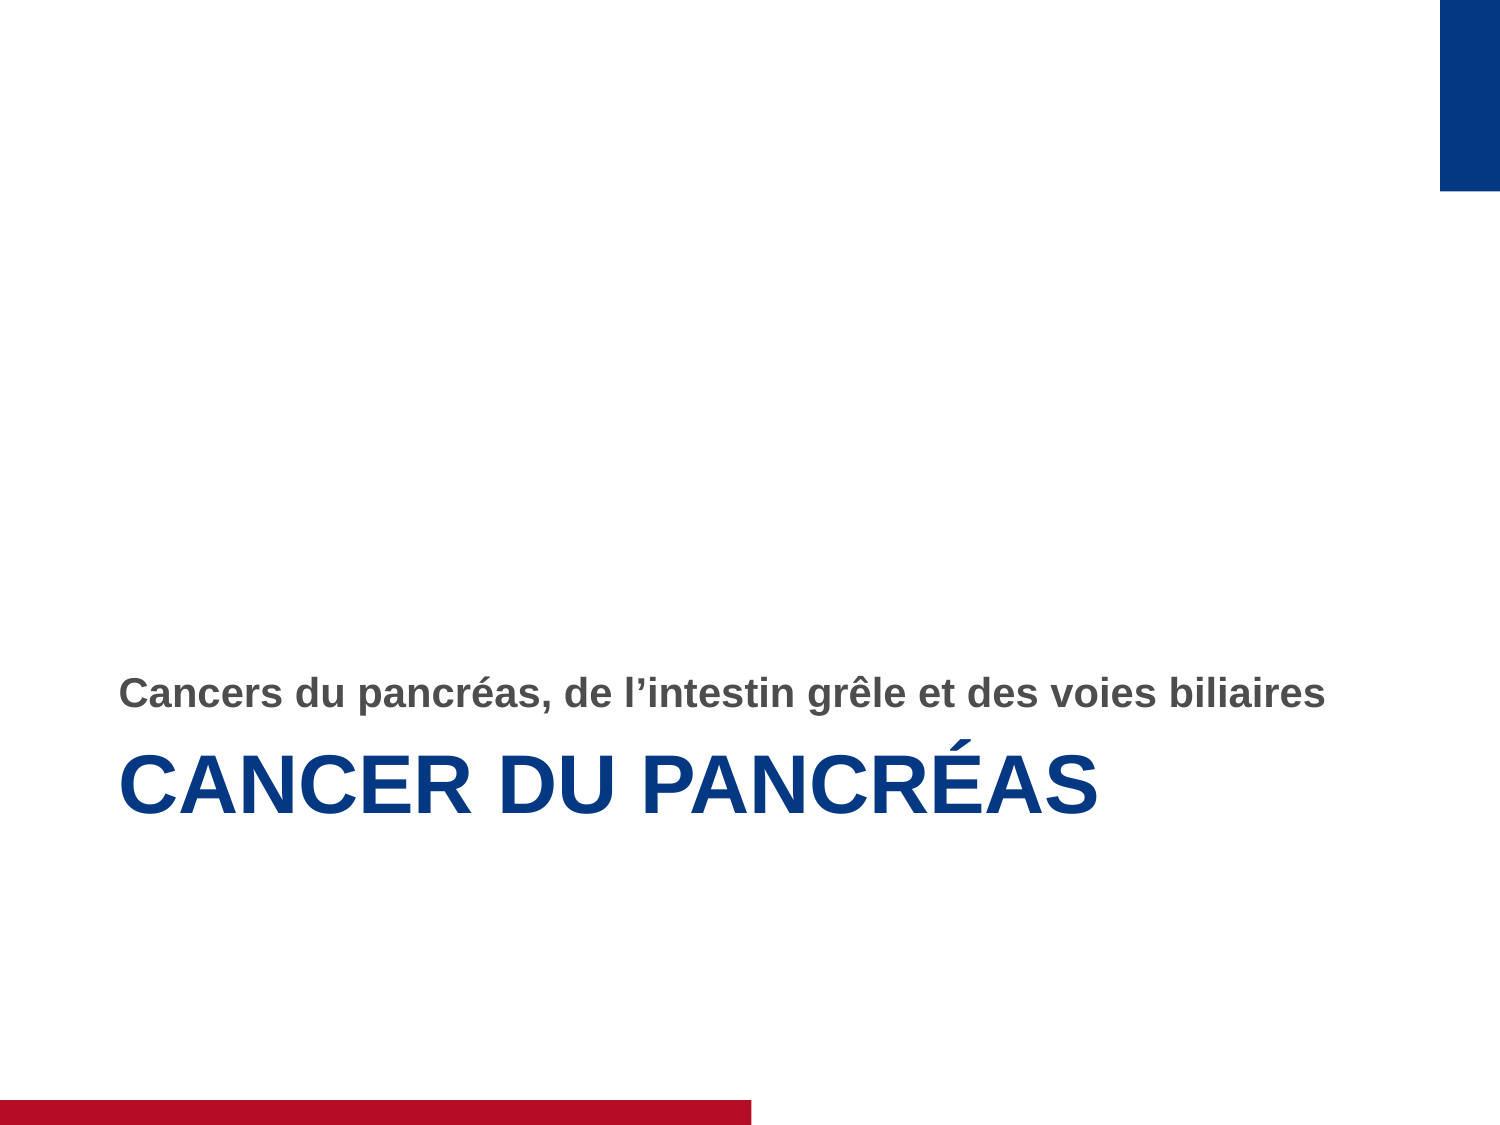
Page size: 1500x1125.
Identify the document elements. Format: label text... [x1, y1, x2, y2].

list Cancers du pancréas, de l’intestin grêle et des voies biliaires [118, 476, 1394, 723]
title CANCER DU PANCRÉAS [118, 723, 1394, 947]
